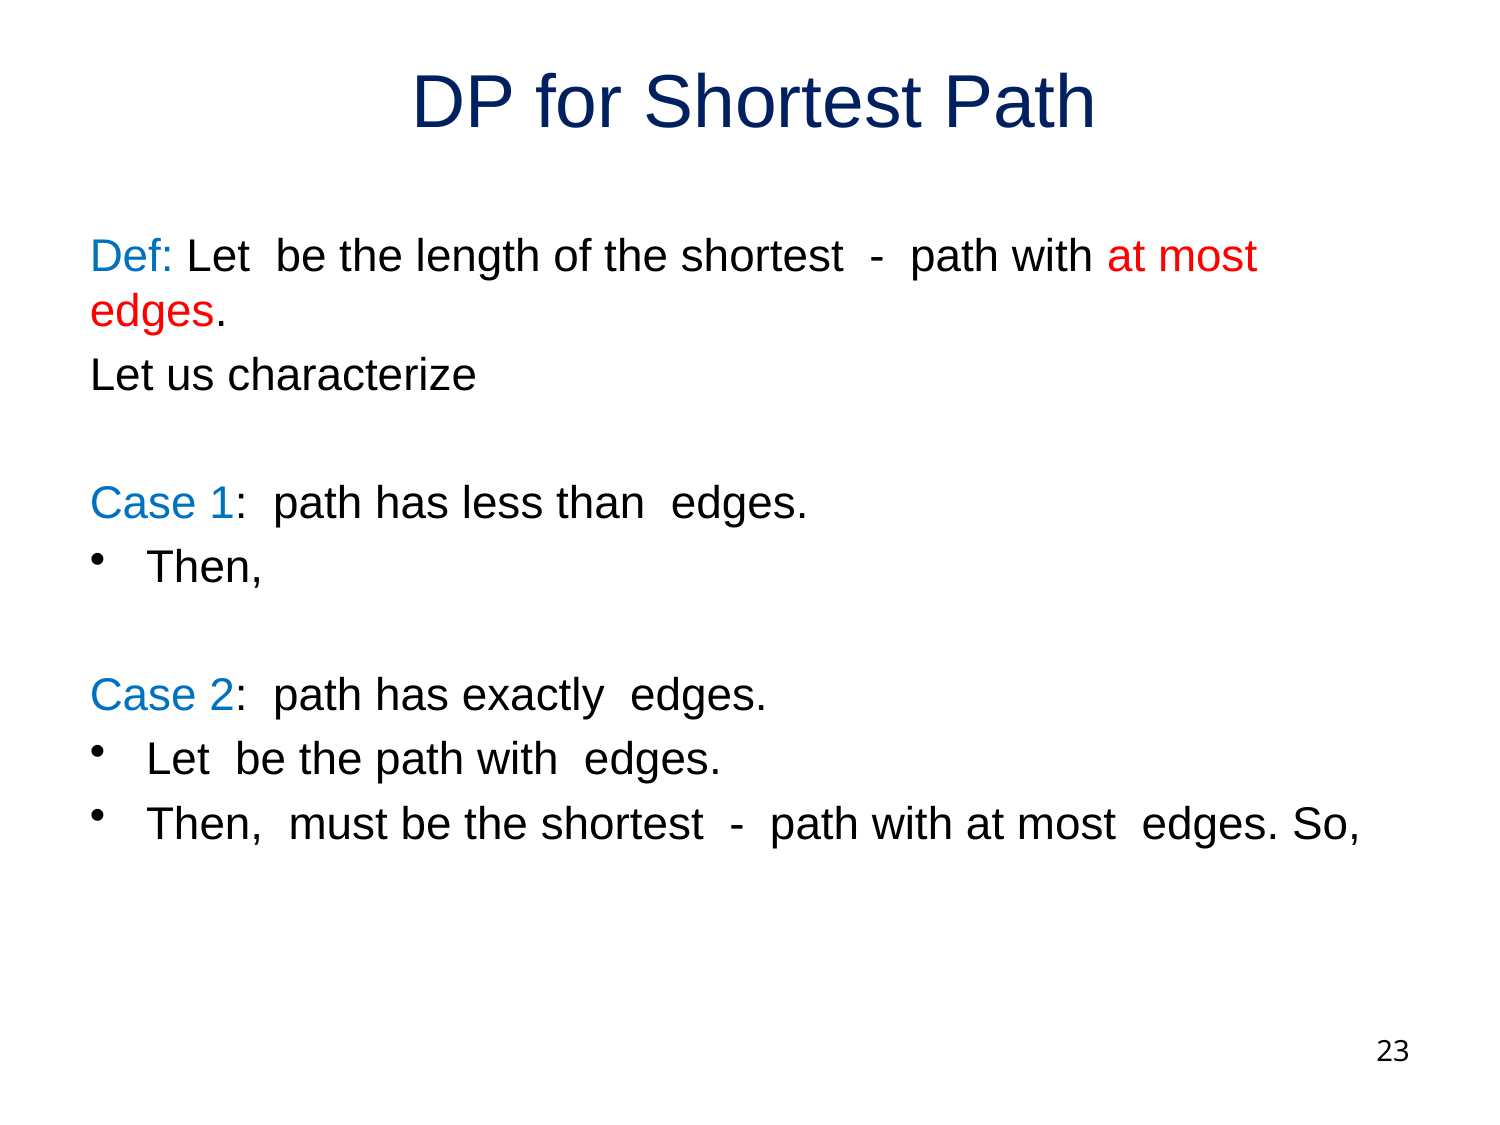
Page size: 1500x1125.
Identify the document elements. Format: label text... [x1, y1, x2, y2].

title DP for Shortest Path [42, 45, 1468, 233]
slide_number 23 [1074, 1024, 1425, 1103]
